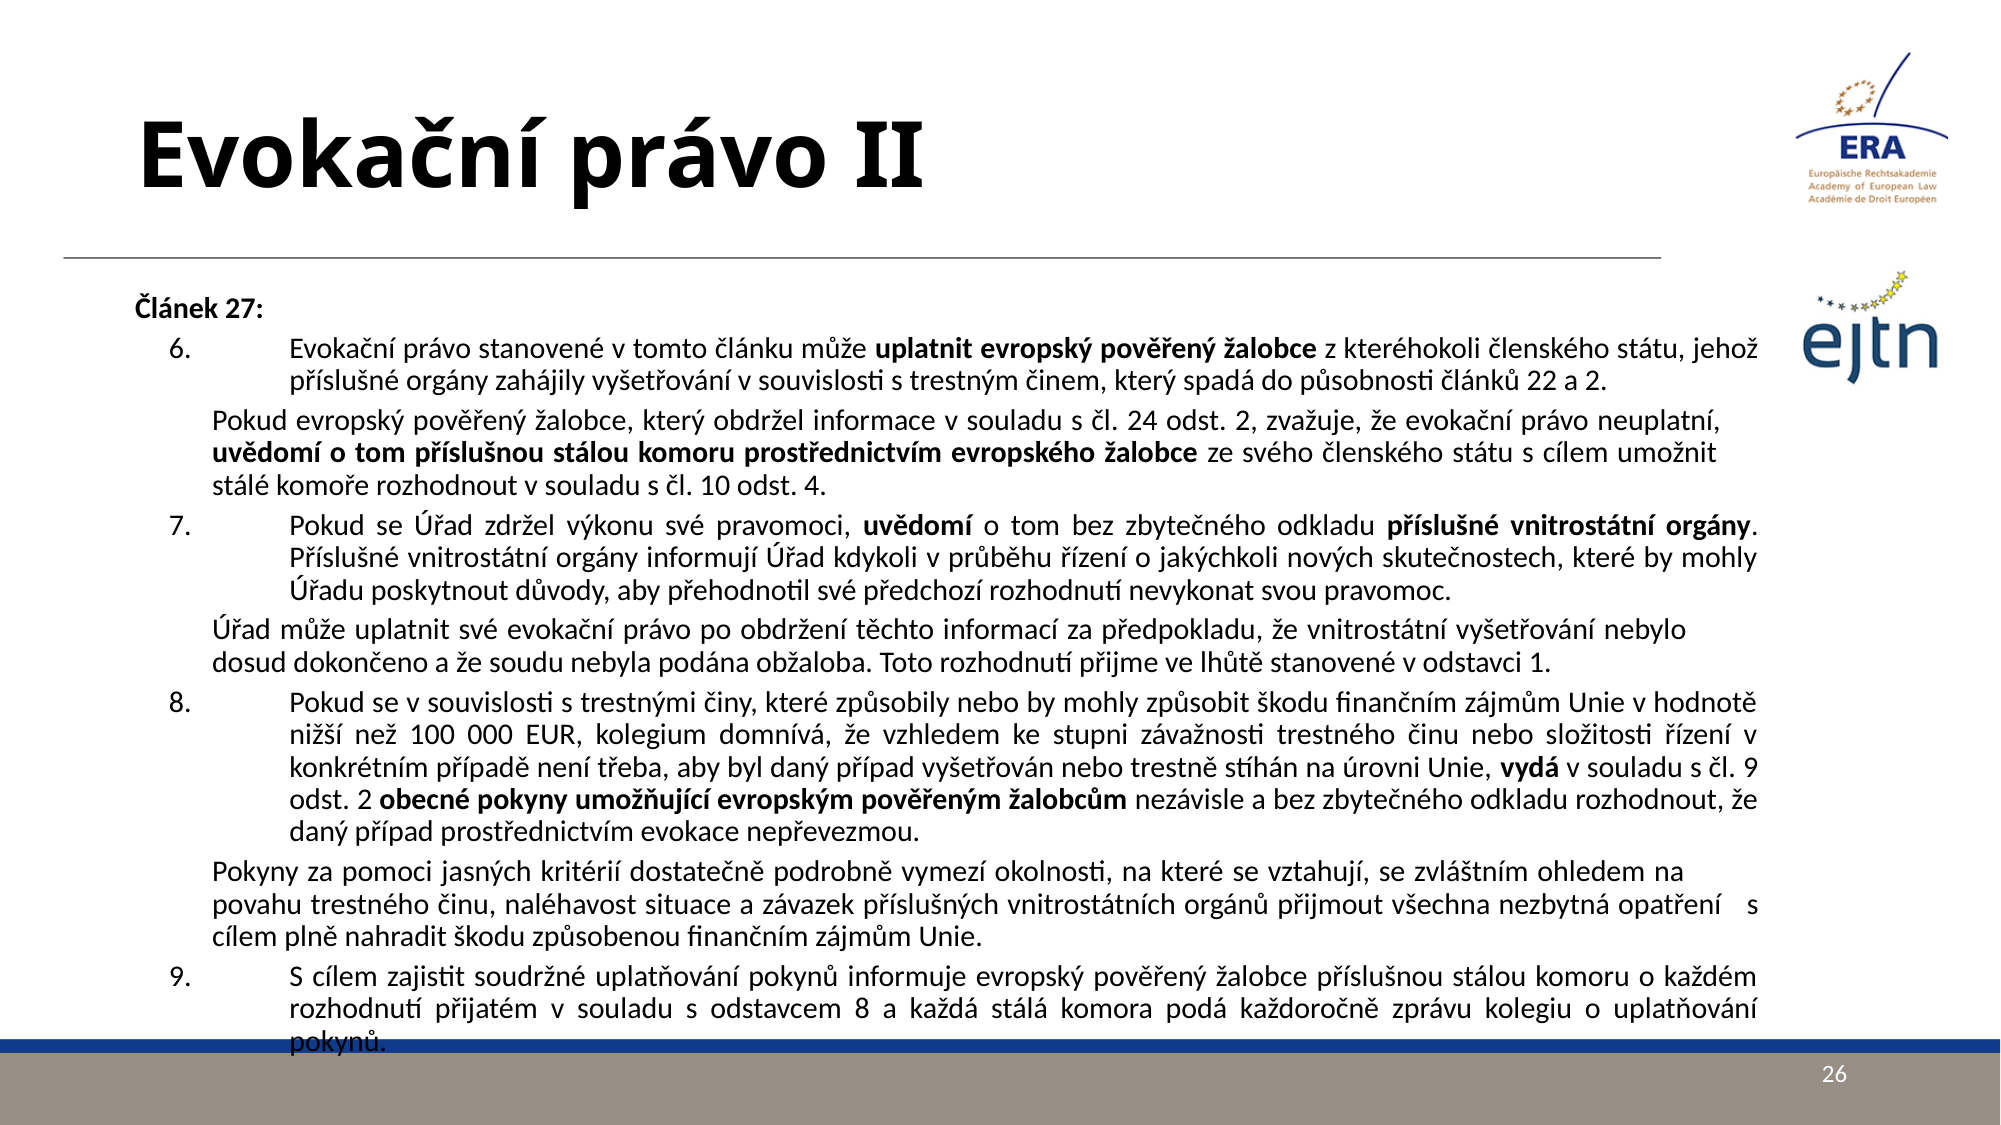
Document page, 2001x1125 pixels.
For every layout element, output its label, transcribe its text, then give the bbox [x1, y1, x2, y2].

slide_number 26 [1412, 1042, 1863, 1103]
picture [0, 0, 2001, 1125]
title Evokační právo II [121, 48, 1846, 267]
list Článek 27: Evokační právo stanovené v tomto článku může uplatnit evropský pověřený žalobce z kteréhokoli členského státu, jehož příslušné orgány zahájily vyšetřování v souvislosti s trestným činem, který spadá do působnosti článků 22 a 2. Pokud evropský pověřený žalobce, který obdržel informace v souladu s čl. 24 odst. 2, zvažuje, že evokační právo neuplatní, uvědomí o tom příslušnou stálou komoru prostřednictvím evropského žalobce ze svého členského státu s cílem umožnit stálé komoře rozhodnout v souladu s čl. 10 odst. 4. Pokud se Úřad zdržel výkonu své pravomoci, uvědomí o tom bez zbytečného odkladu příslušné vnitrostátní orgány. Příslušné vnitrostátní orgány informují Úřad kdykoli v průběhu řízení o jakýchkoli nových skutečnostech, které by mohly Úřadu poskytnout důvody, aby přehodnotil své předchozí rozhodnutí nevykonat svou pravomoc. Úřad může uplatnit své evokační právo po obdržení těchto informací za předpokladu, že vnitrostátní vyšetřování nebylo dosud dokončeno a že soudu nebyla podána obžaloba. Toto rozhodnutí přijme ve lhůtě stanovené v odstavci 1. Pokud se v souvislosti s trestnými činy, které způsobily nebo by mohly způsobit škodu finančním zájmům Unie v hodnotě nižší než 100 000 EUR, kolegium domnívá, že vzhledem ke stupni závažnosti trestného činu nebo složitosti řízení v konkrétním případě není třeba, aby byl daný případ vyšetřován nebo trestně stíhán na úrovni Unie, vydá v souladu s čl. 9 odst. 2 obecné pokyny umožňující evropským pověřeným žalobcům nezávisle a bez zbytečného odkladu rozhodnout, že daný případ prostřednictvím evokace nepřevezmou. Pokyny za pomoci jasných kritérií dostatečně podrobně vymezí okolnosti, na které se vztahují, se zvláštním ohledem na povahu trestného činu, naléhavost situace a závazek příslušných vnitrostátních orgánů přijmout všechna nezbytná opatření s cílem plně nahradit škodu způsobenou finančním zájmům Unie. S cílem zajistit soudržné uplatňování pokynů informuje evropský pověřený žalobce příslušnou stálou komoru o každém rozhodnutí přijatém v souladu s odstavcem 8 a každá stálá komora podá každoročně zprávu kolegiu o uplatňování pokynů. [120, 284, 1774, 1073]
